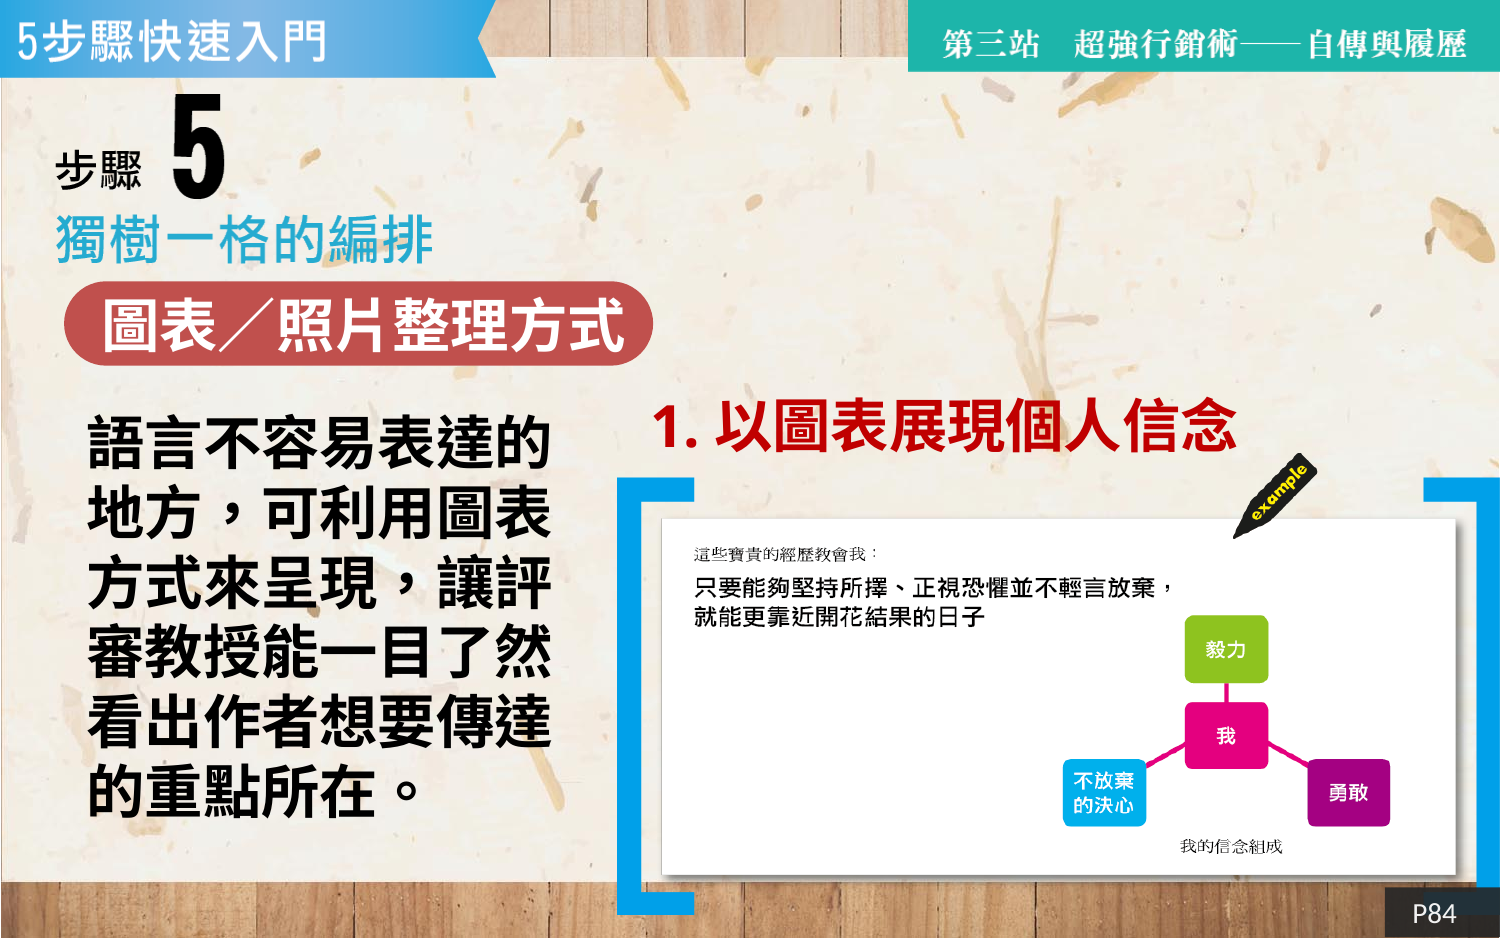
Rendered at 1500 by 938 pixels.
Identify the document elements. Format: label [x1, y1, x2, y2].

text_box [63, 281, 723, 368]
picture [0, 0, 1500, 938]
